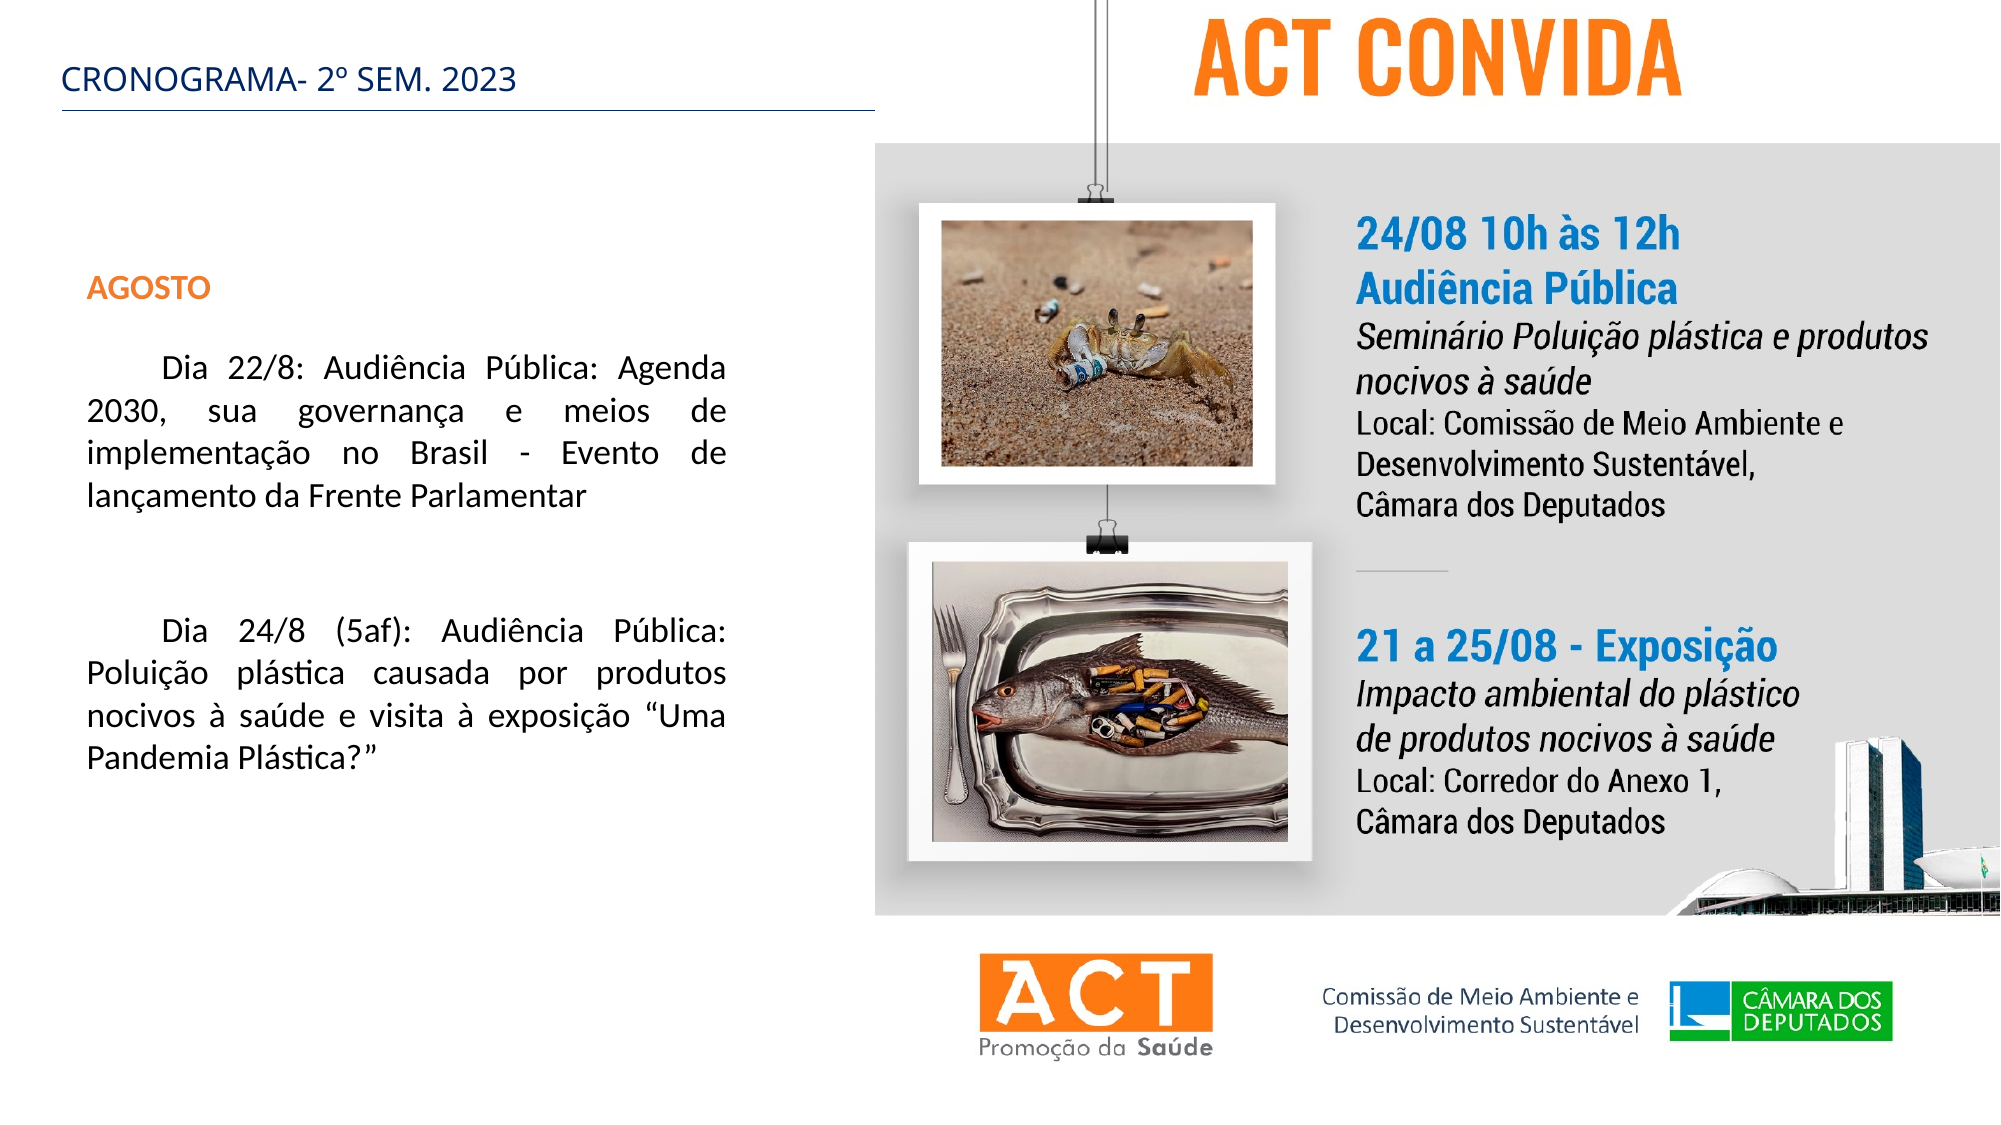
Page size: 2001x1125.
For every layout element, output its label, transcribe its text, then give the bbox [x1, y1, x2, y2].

title CRONOGRAMA- 2º SEM. 2023 [26, 32, 869, 130]
text_box AGOSTO Dia 22/8: Audiência Pública: Agenda 2030, sua governança e meios de implementação no Brasil - Evento de lançamento da Frente Parlamentar Dia 24/8 (5af): Audiência Pública: Poluição plástica causada por produtos nocivos à saúde e visita à exposição “Uma Pandemia Plástica?” [71, 175, 743, 973]
picture [874, 0, 2000, 1091]
